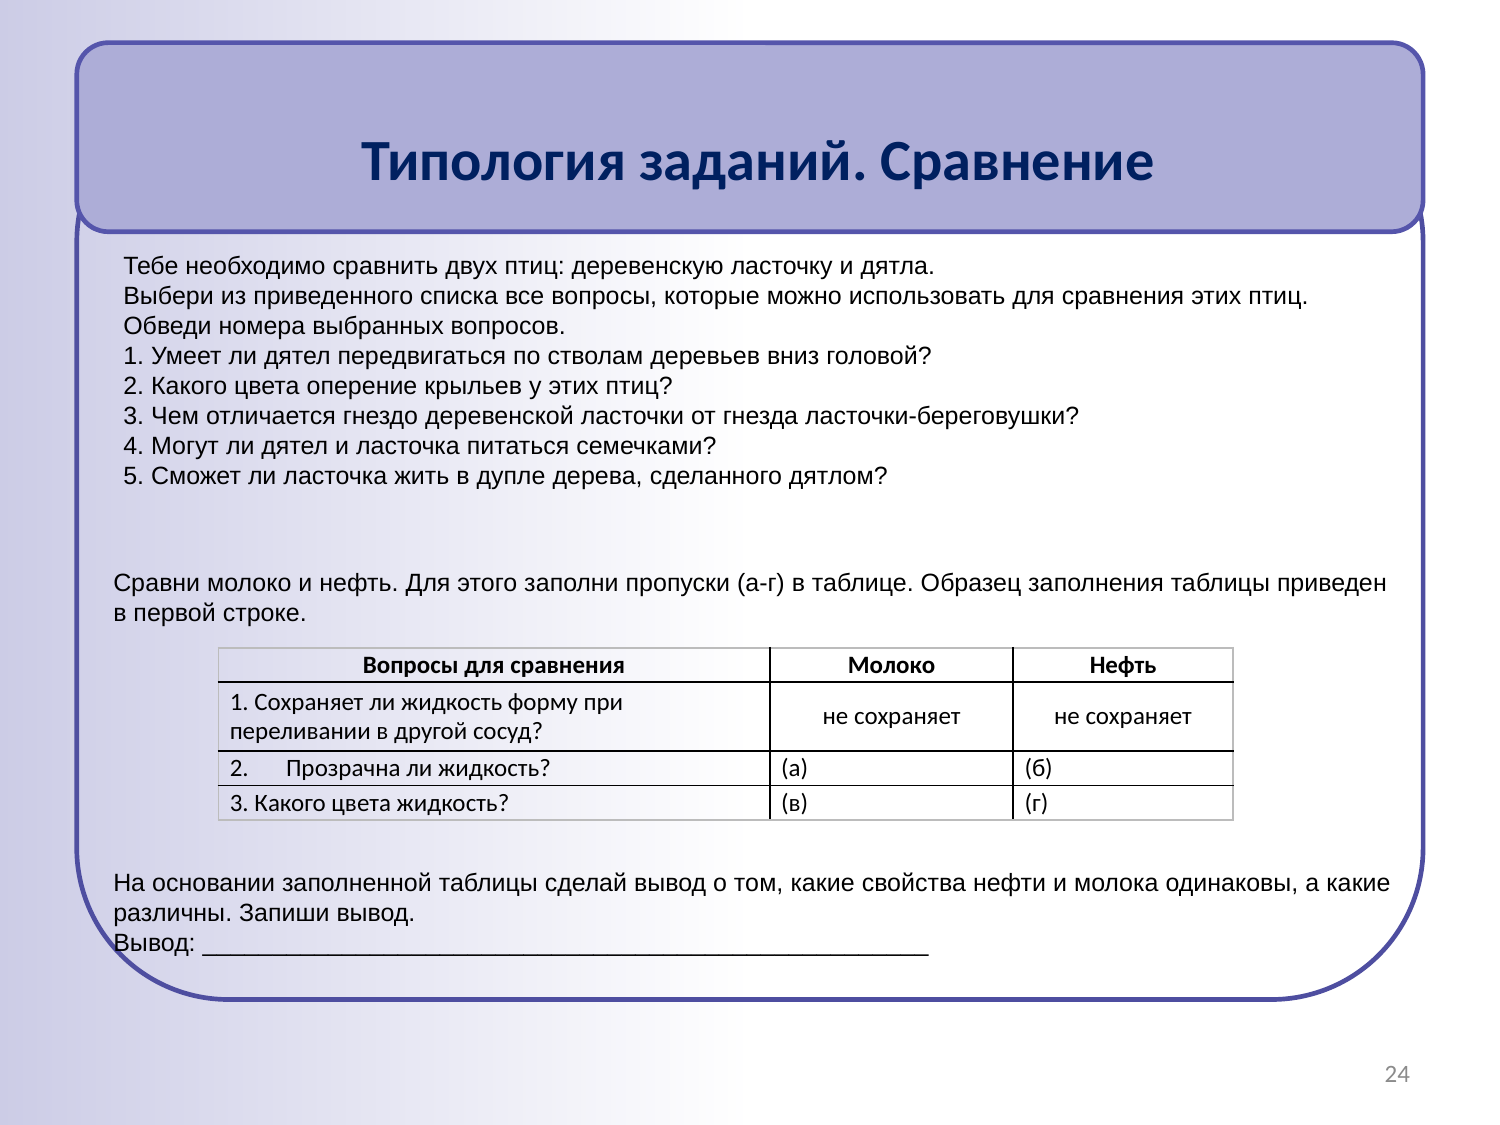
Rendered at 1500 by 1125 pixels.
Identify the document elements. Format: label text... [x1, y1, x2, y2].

text_box Тебе необходимо сравнить двух птиц: деревенскую ласточку и дятла. Выбери из приведенного списка все вопросы, которые можно использовать для сравнения этих птиц. Обведи номера выбранных вопросов. 1. Умеет ли дятел передвигаться по стволам деревьев вниз головой? 2. Какого цвета оперение крыльев у этих птиц? 3. Чем отличается гнездо деревенской ласточки от гнезда ласточки-береговушки? 4. Могут ли дятел и ласточка питаться семечками? 5. Сможет ли ласточка жить в дупле дерева, сделанного дятлом? [108, 242, 1376, 497]
table_cell (а) [771, 752, 1012, 785]
slide_number 24 [1074, 1042, 1425, 1103]
text_box Типология заданий. Сравнение [76, 108, 1440, 192]
table_cell (г) [1014, 786, 1232, 819]
text_box Сравни молоко и нефть. Для этого заполни пропуски (а-г) в таблице. Образец заполнения таблицы приведен в первой строке. На основании заполненной таблицы сделай вывод о том, какие свойства нефти и молока одинаковы, а какие различны. Запиши вывод. Вывод: ____________________________________________________ [98, 559, 1412, 964]
table_cell Прозрачна ли жидкость? [219, 752, 769, 785]
table_cell 1. Сохраняет ли жидкость форму при переливании в другой сосуд? [219, 683, 769, 750]
table_cell 3. Какого цвета жидкость? [219, 786, 769, 819]
table_header Нефть [1014, 649, 1232, 681]
table_header Молоко [771, 649, 1012, 681]
table_cell (в) [771, 786, 1012, 819]
table_cell не сохраняет [771, 683, 1012, 750]
table_cell не сохраняет [1014, 683, 1232, 750]
table_header Вопросы для сравнения [219, 649, 769, 681]
table_cell (б) [1014, 752, 1232, 785]
